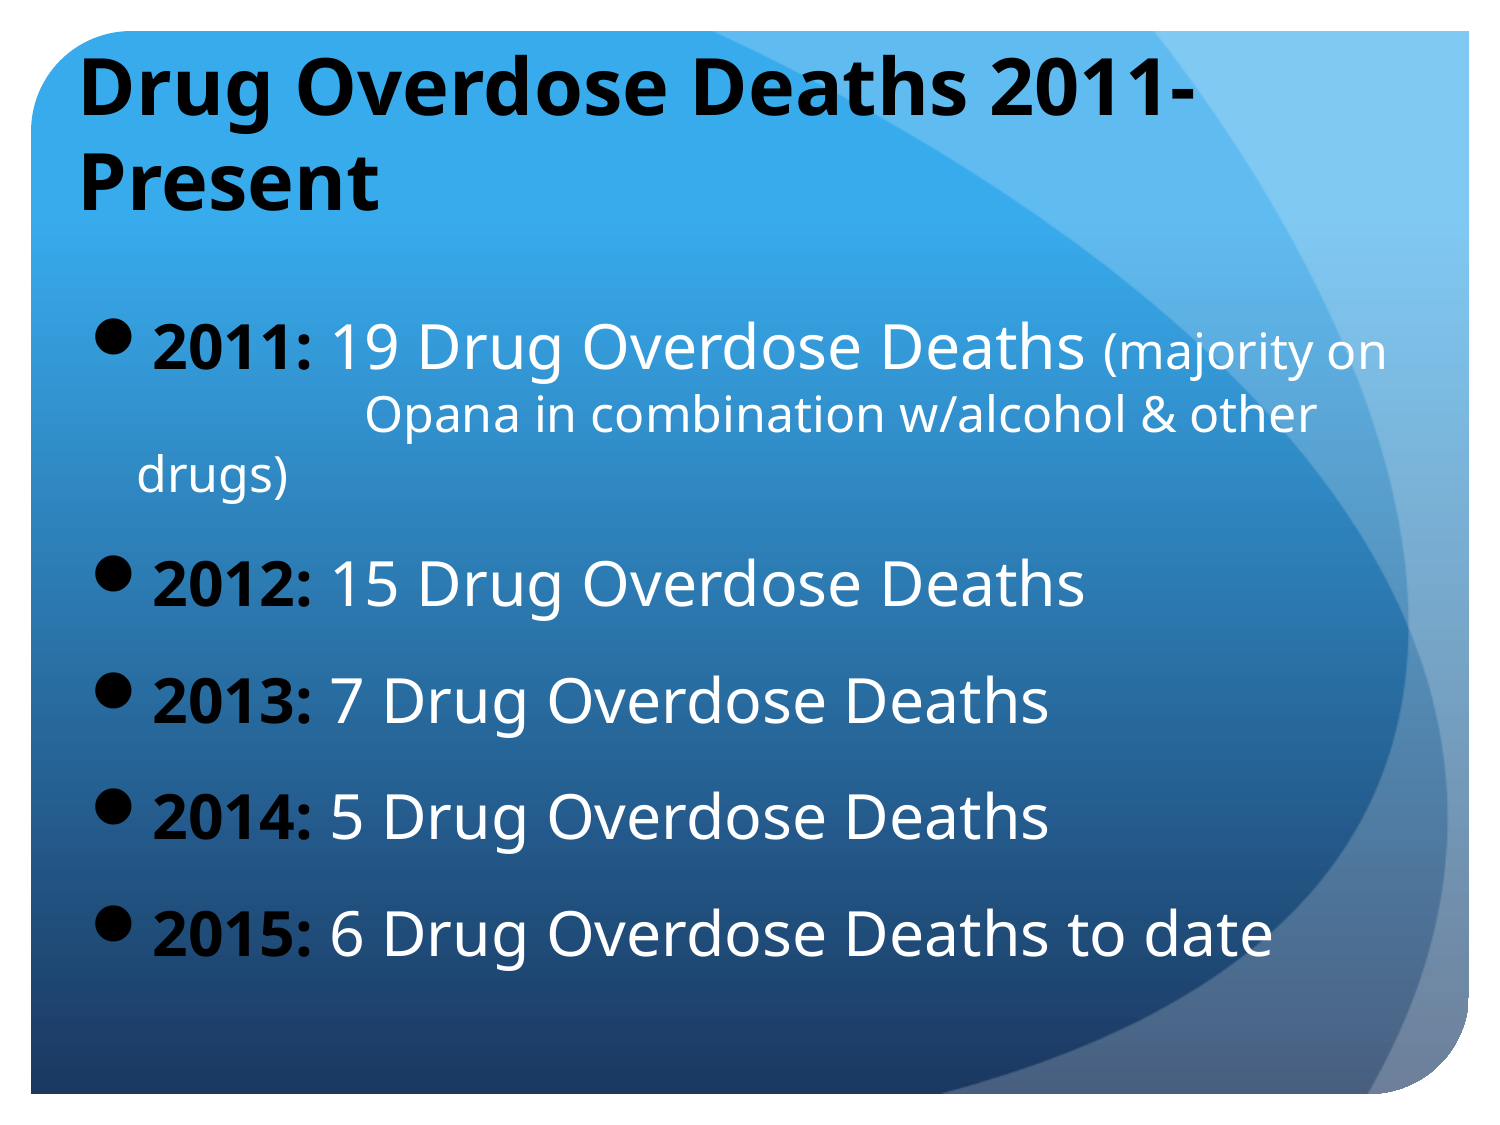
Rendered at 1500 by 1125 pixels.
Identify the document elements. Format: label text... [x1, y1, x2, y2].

title Drug Overdose Deaths 2011-Present [62, 99, 1438, 234]
list 2011: 19 Drug Overdose Deaths (majority on Opana in combination w/alcohol & other drugs) 2012: 15 Drug Overdose Deaths 2013: 7 Drug Overdose Deaths 2014: 5 Drug Overdose Deaths 2015: 6 Drug Overdose Deaths to date [75, 299, 1438, 1063]
picture [24, 30, 1473, 1094]
